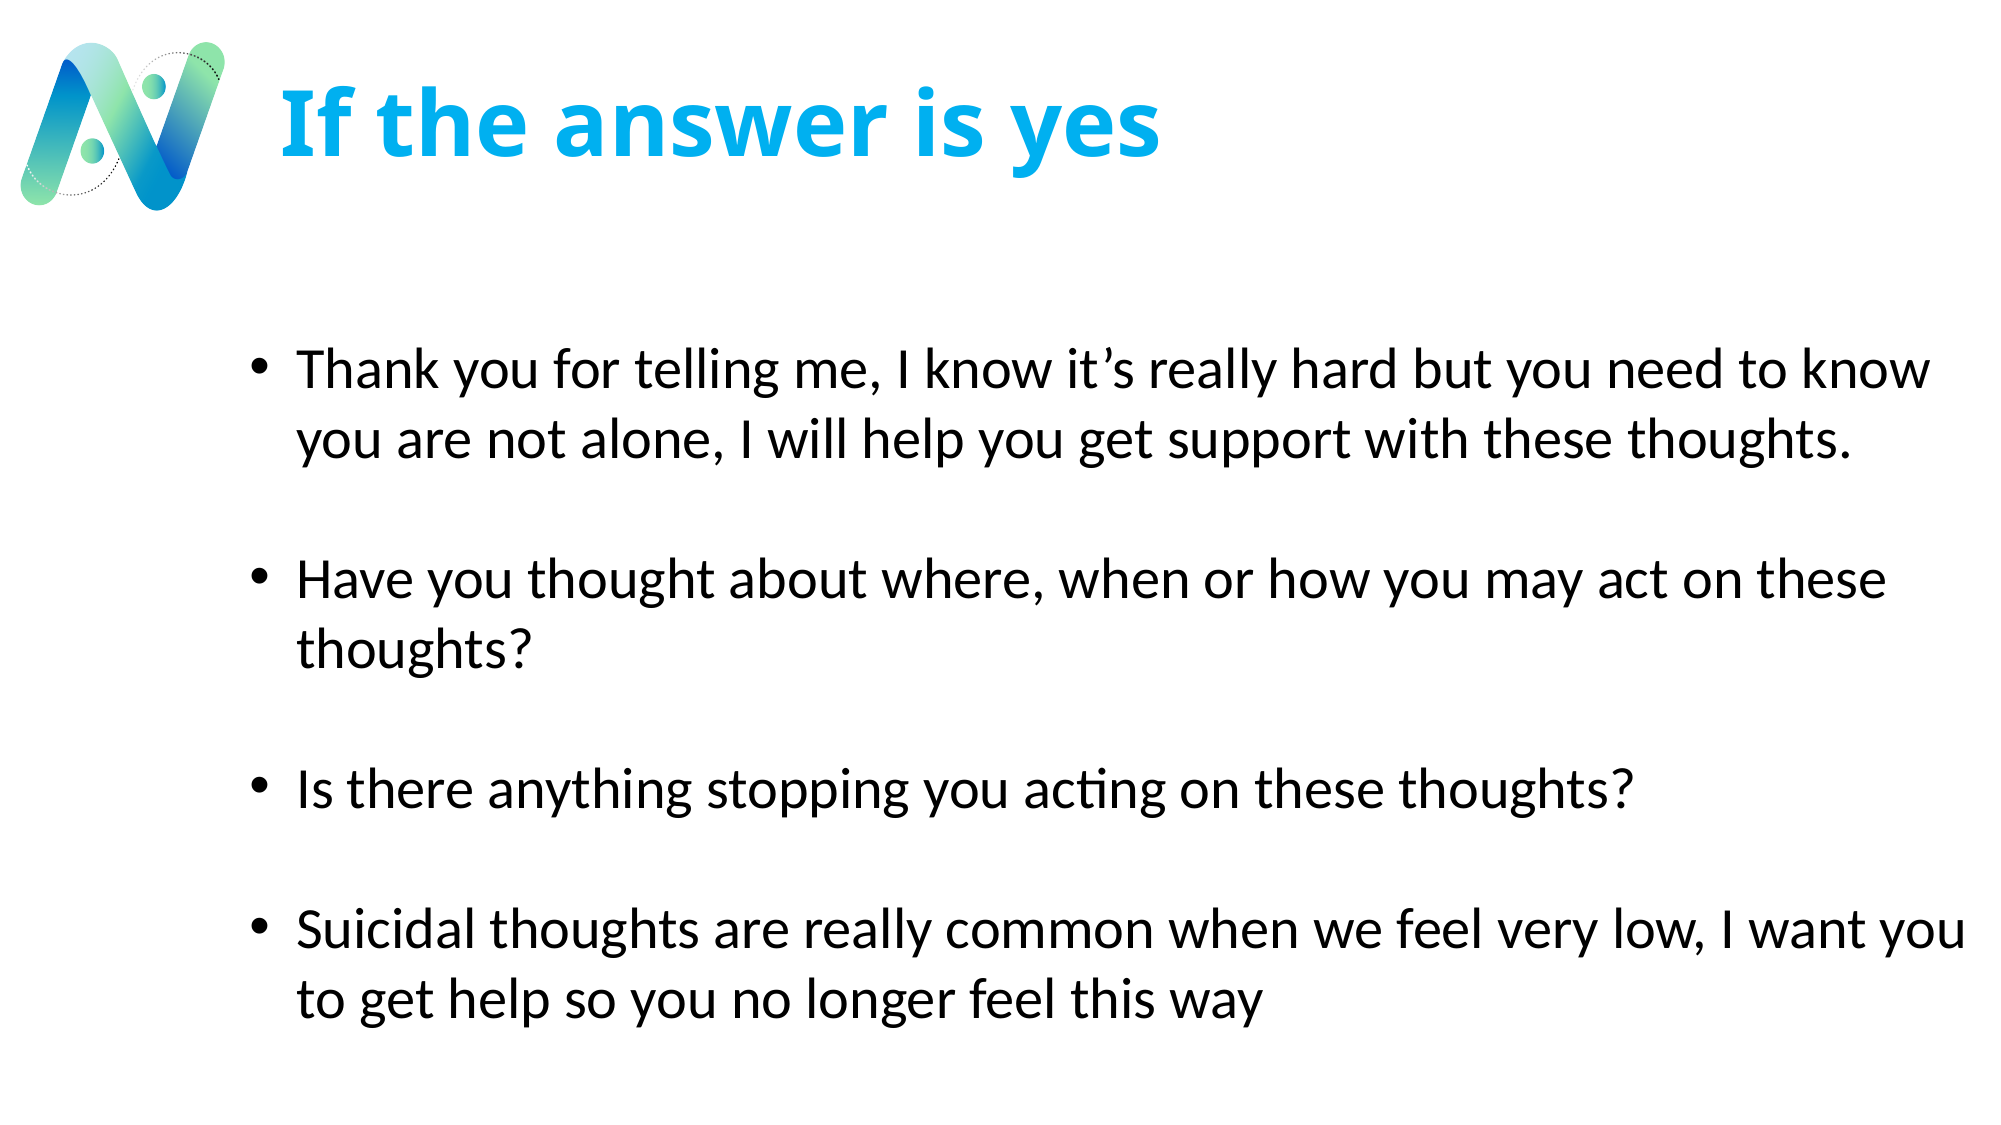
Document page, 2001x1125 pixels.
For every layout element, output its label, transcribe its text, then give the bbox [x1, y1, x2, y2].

title If the answer is yes [266, 18, 1983, 236]
text_box Thank you for telling me, I know it’s really hard but you need to know you are not alone, I will help you get support with these thoughts. Have you thought about where, when or how you may act on these thoughts? Is there anything stopping you acting on these thoughts? Suicidal thoughts are really common when we feel very low, I want you to get help so you no longer feel this way [234, 322, 2000, 1038]
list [0, 0, 266, 275]
